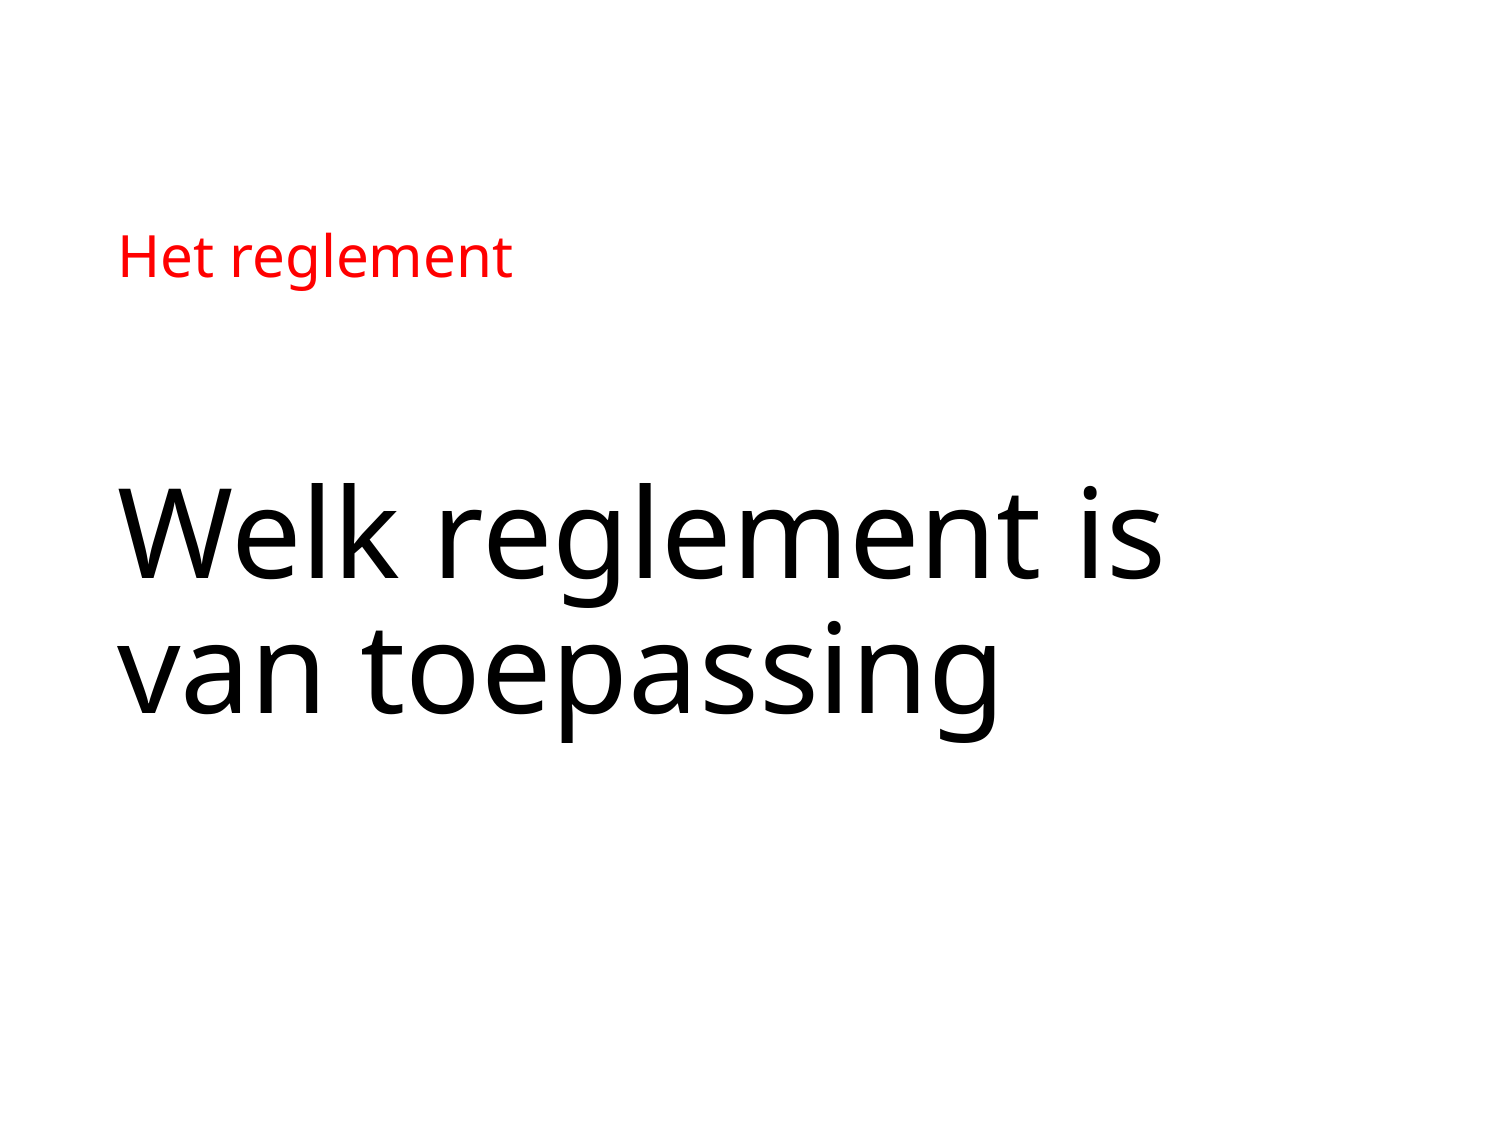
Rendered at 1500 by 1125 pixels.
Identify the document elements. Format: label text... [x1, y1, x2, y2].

list Het reglement [102, 219, 1082, 357]
title Welk reglement is van toepassing [102, 280, 1397, 749]
